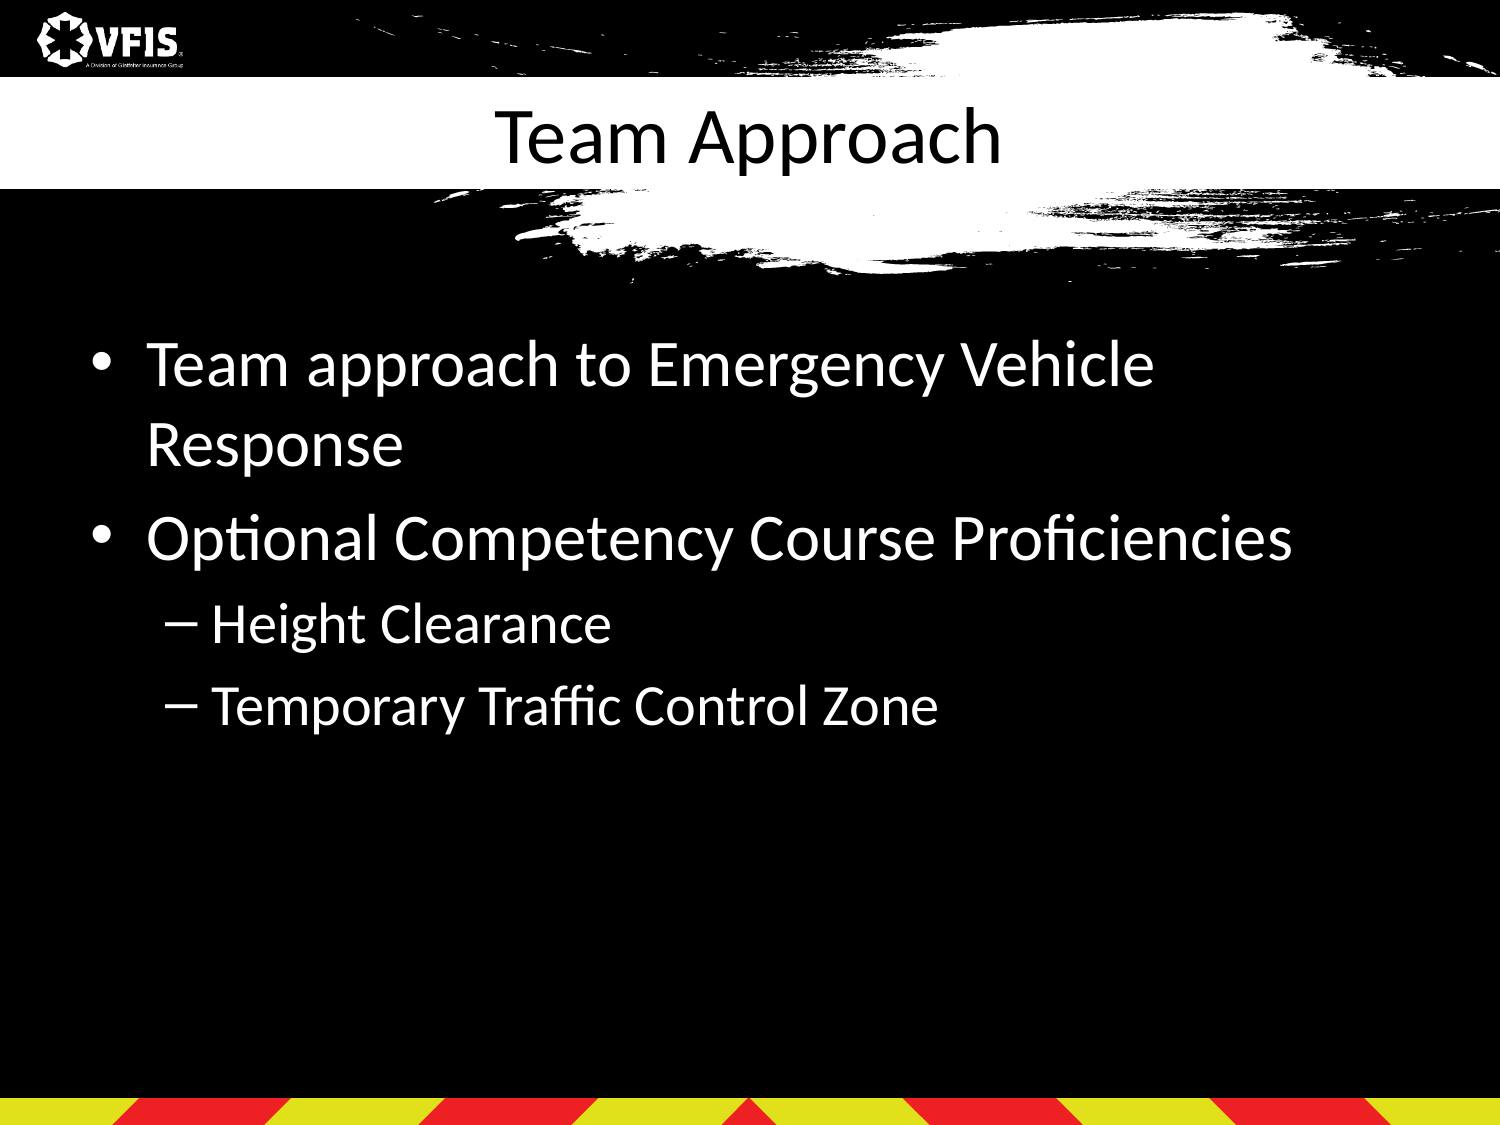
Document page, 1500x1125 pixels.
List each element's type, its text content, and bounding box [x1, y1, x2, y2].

list Team approach to Emergency Vehicle Response Optional Competency Course Proficiencies Height Clearance Temporary Traffic Control Zone [75, 312, 1425, 1005]
picture [0, 0, 1500, 1125]
title Team Approach [75, 75, 1425, 188]
